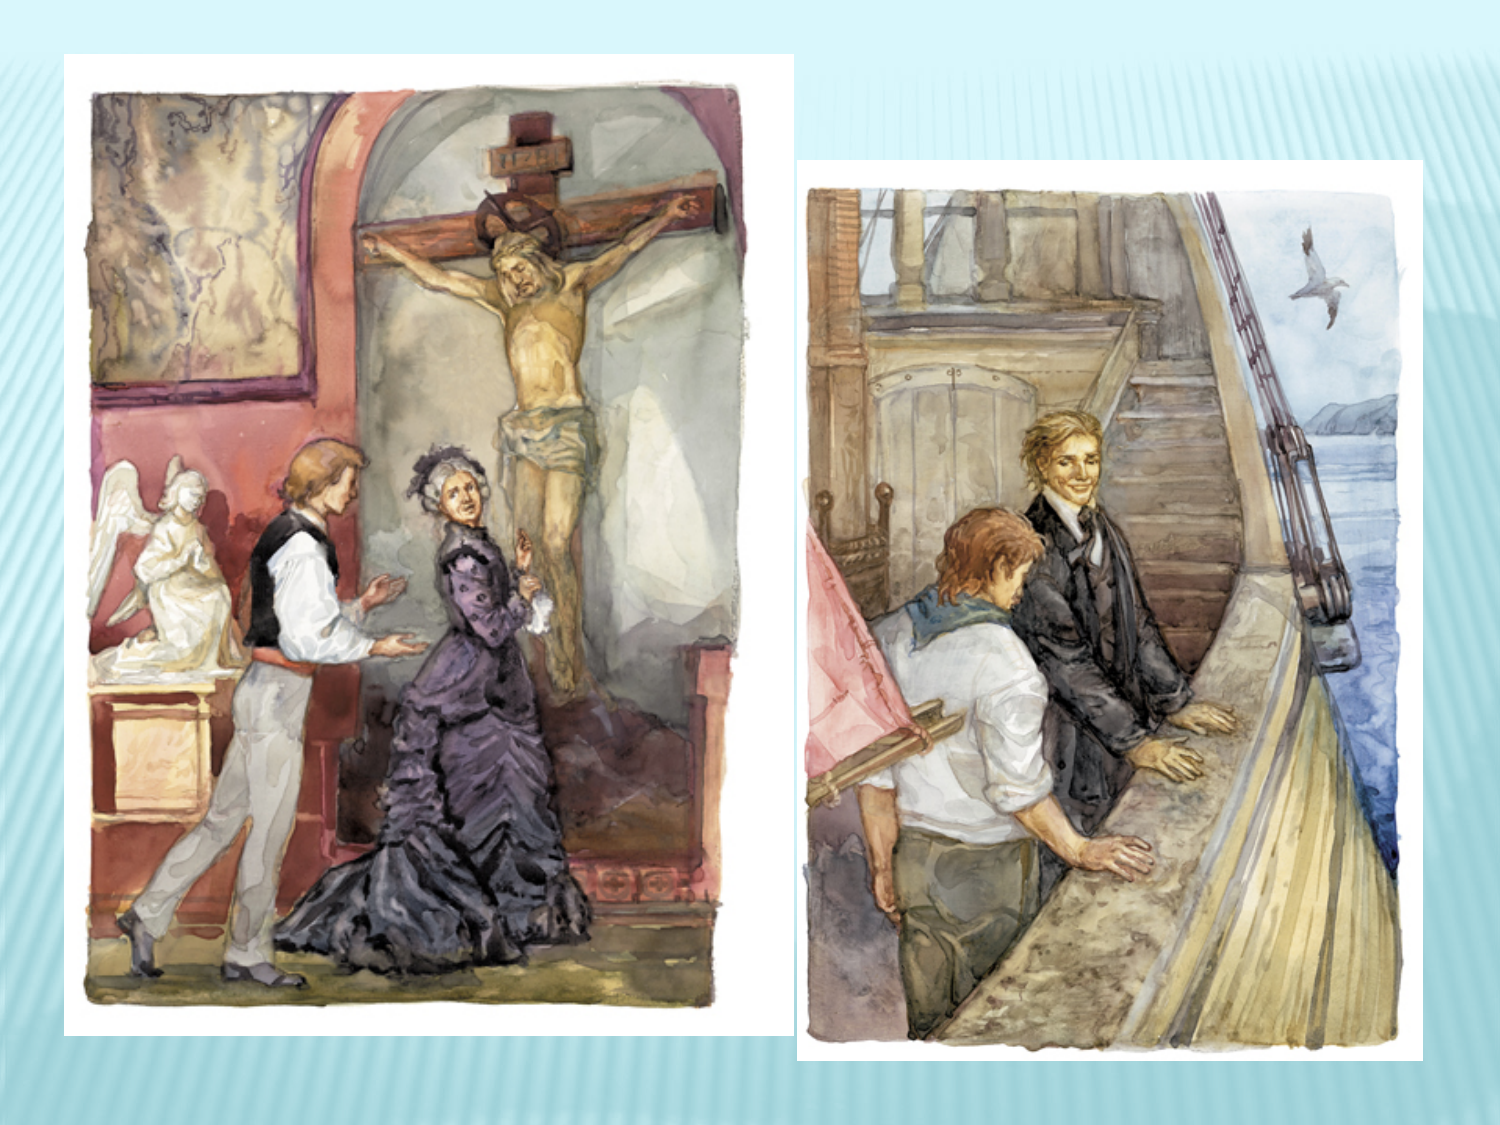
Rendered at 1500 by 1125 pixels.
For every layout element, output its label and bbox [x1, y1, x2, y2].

picture [64, 54, 795, 1036]
picture [796, 160, 1423, 1062]
